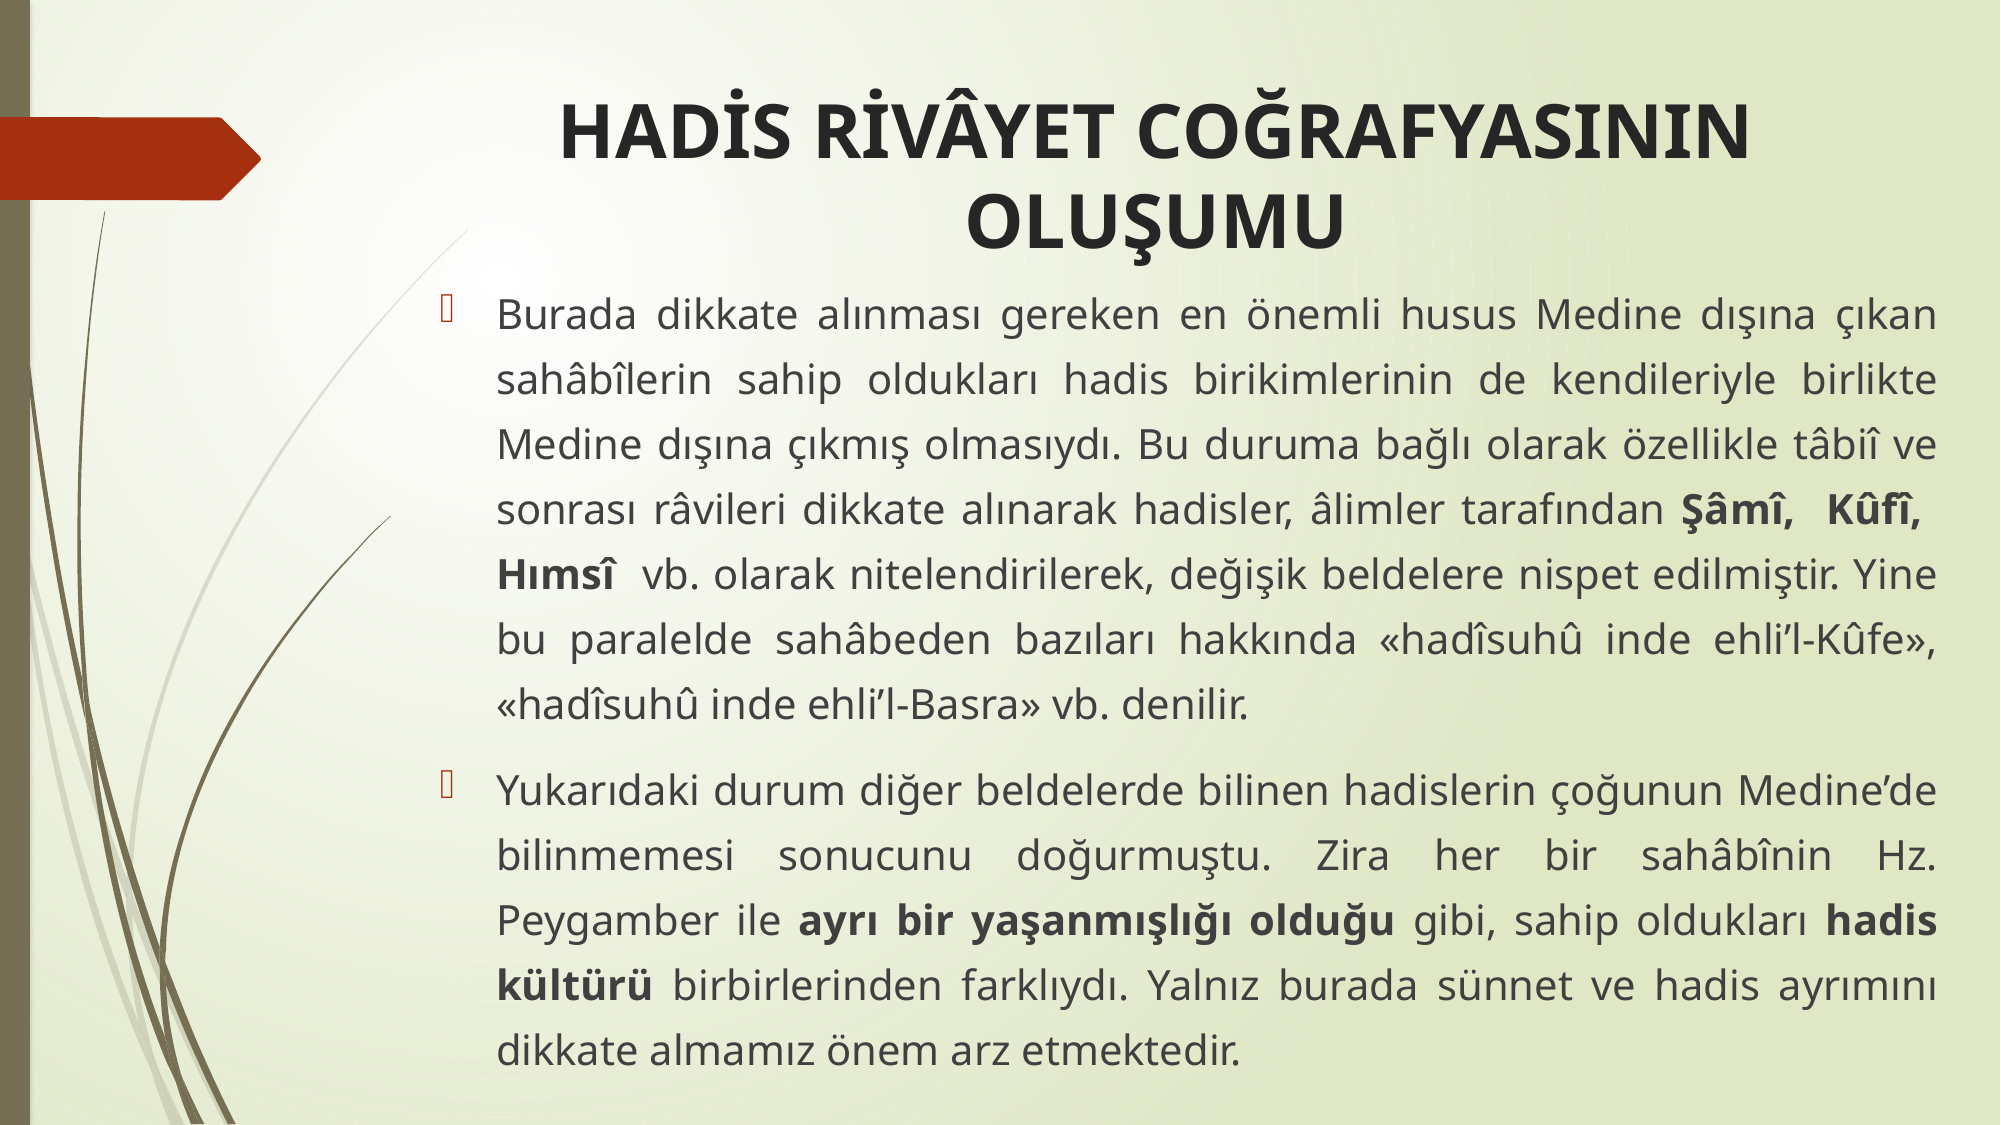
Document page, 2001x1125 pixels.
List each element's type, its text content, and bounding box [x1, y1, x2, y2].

title HADİS RİVÂYET COĞRAFYASININ OLUŞUMU [425, 75, 1888, 265]
list Burada dikkate alınması gereken en önemli husus Medine dışına çıkan sahâbîlerin sahip oldukları hadis birikimlerinin de kendileriyle birlikte Medine dışına çıkmış olmasıydı. Bu duruma bağlı olarak özellikle tâbiî ve sonrası râvileri dikkate alınarak hadisler, âlimler tarafından Şâmî, Kûfî, Hımsî vb. olarak nitelendirilerek, değişik beldelere nispet edilmiştir. Yine bu paralelde sahâbeden bazıları hakkında «hadîsuhû inde ehli’l-Kûfe», «hadîsuhû inde ehli’l-Basra» vb. denilir. Yukarıdaki durum diğer beldelerde bilinen hadislerin çoğunun Medine’de bilinmemesi sonucunu doğurmuştu. Zira her bir sahâbînin Hz. Peygamber ile ayrı bir yaşanmışlığı olduğu gibi, sahip oldukları hadis kültürü birbirlerinden farklıydı. Yalnız burada sünnet ve hadis ayrımını dikkate almamız önem arz etmektedir. [424, 265, 1954, 1107]
